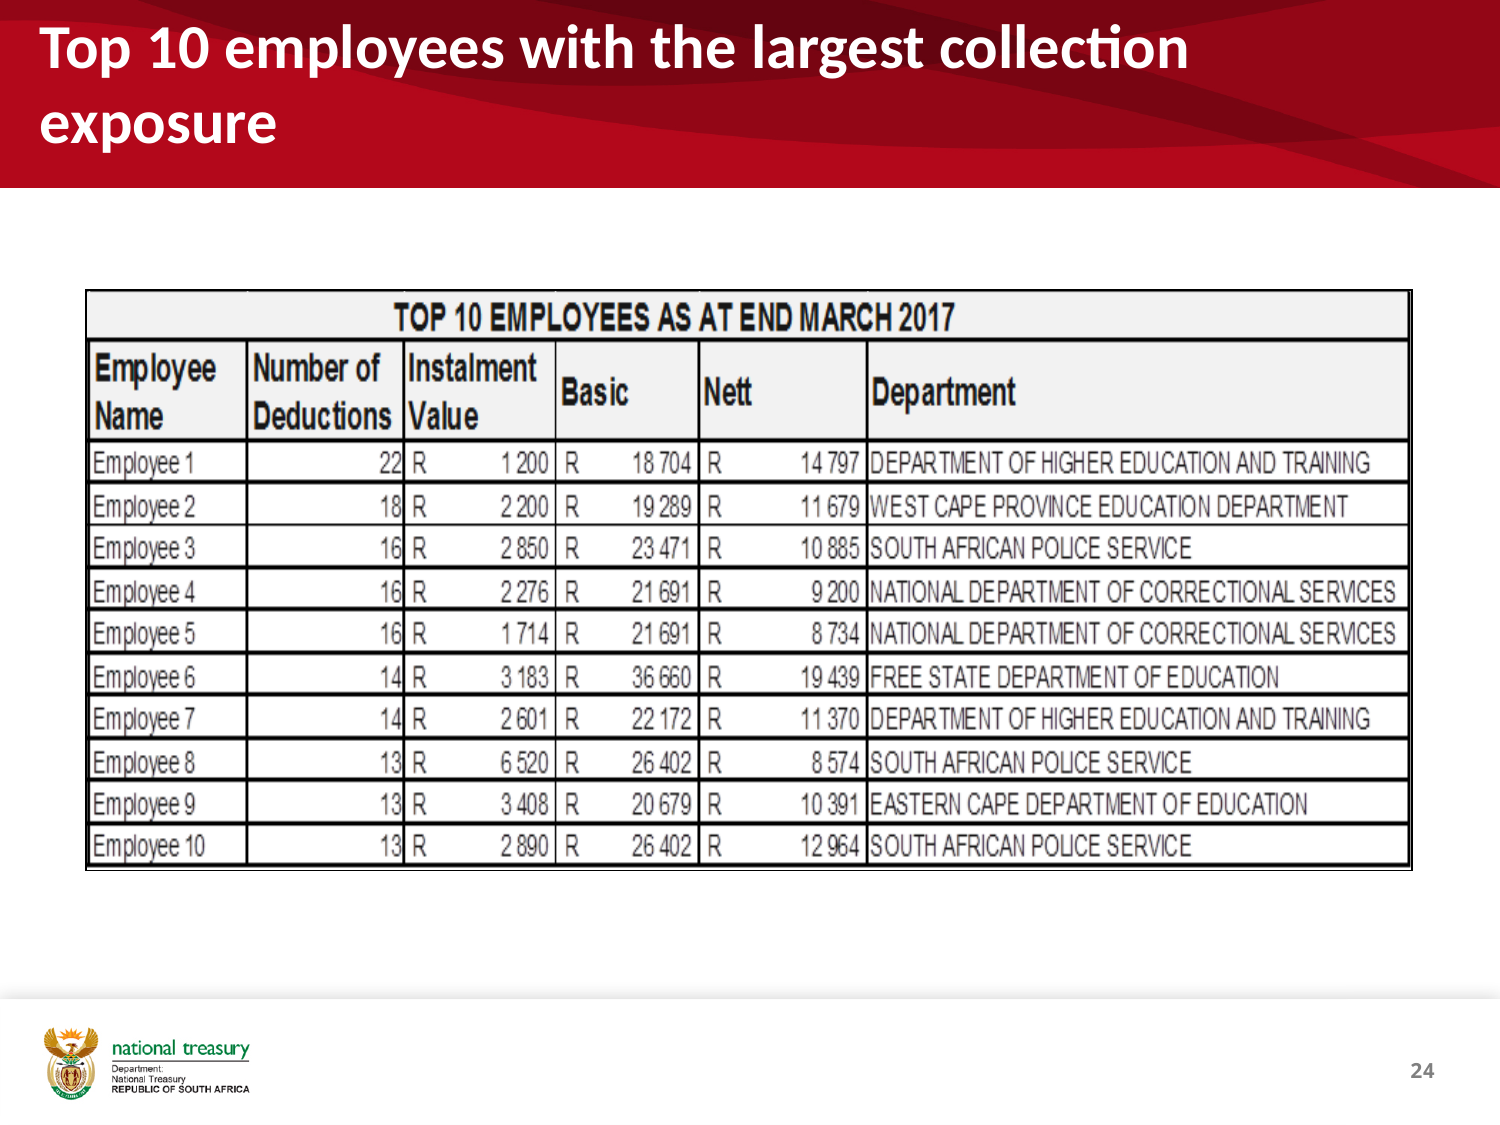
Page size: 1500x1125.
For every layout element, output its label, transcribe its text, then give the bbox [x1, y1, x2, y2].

picture [86, 290, 1412, 870]
slide_number 24 [1137, 1049, 1451, 1125]
picture [0, 0, 1500, 188]
picture [0, 977, 1500, 1125]
title Top 10 employees with the largest collection exposure [24, 12, 1301, 151]
